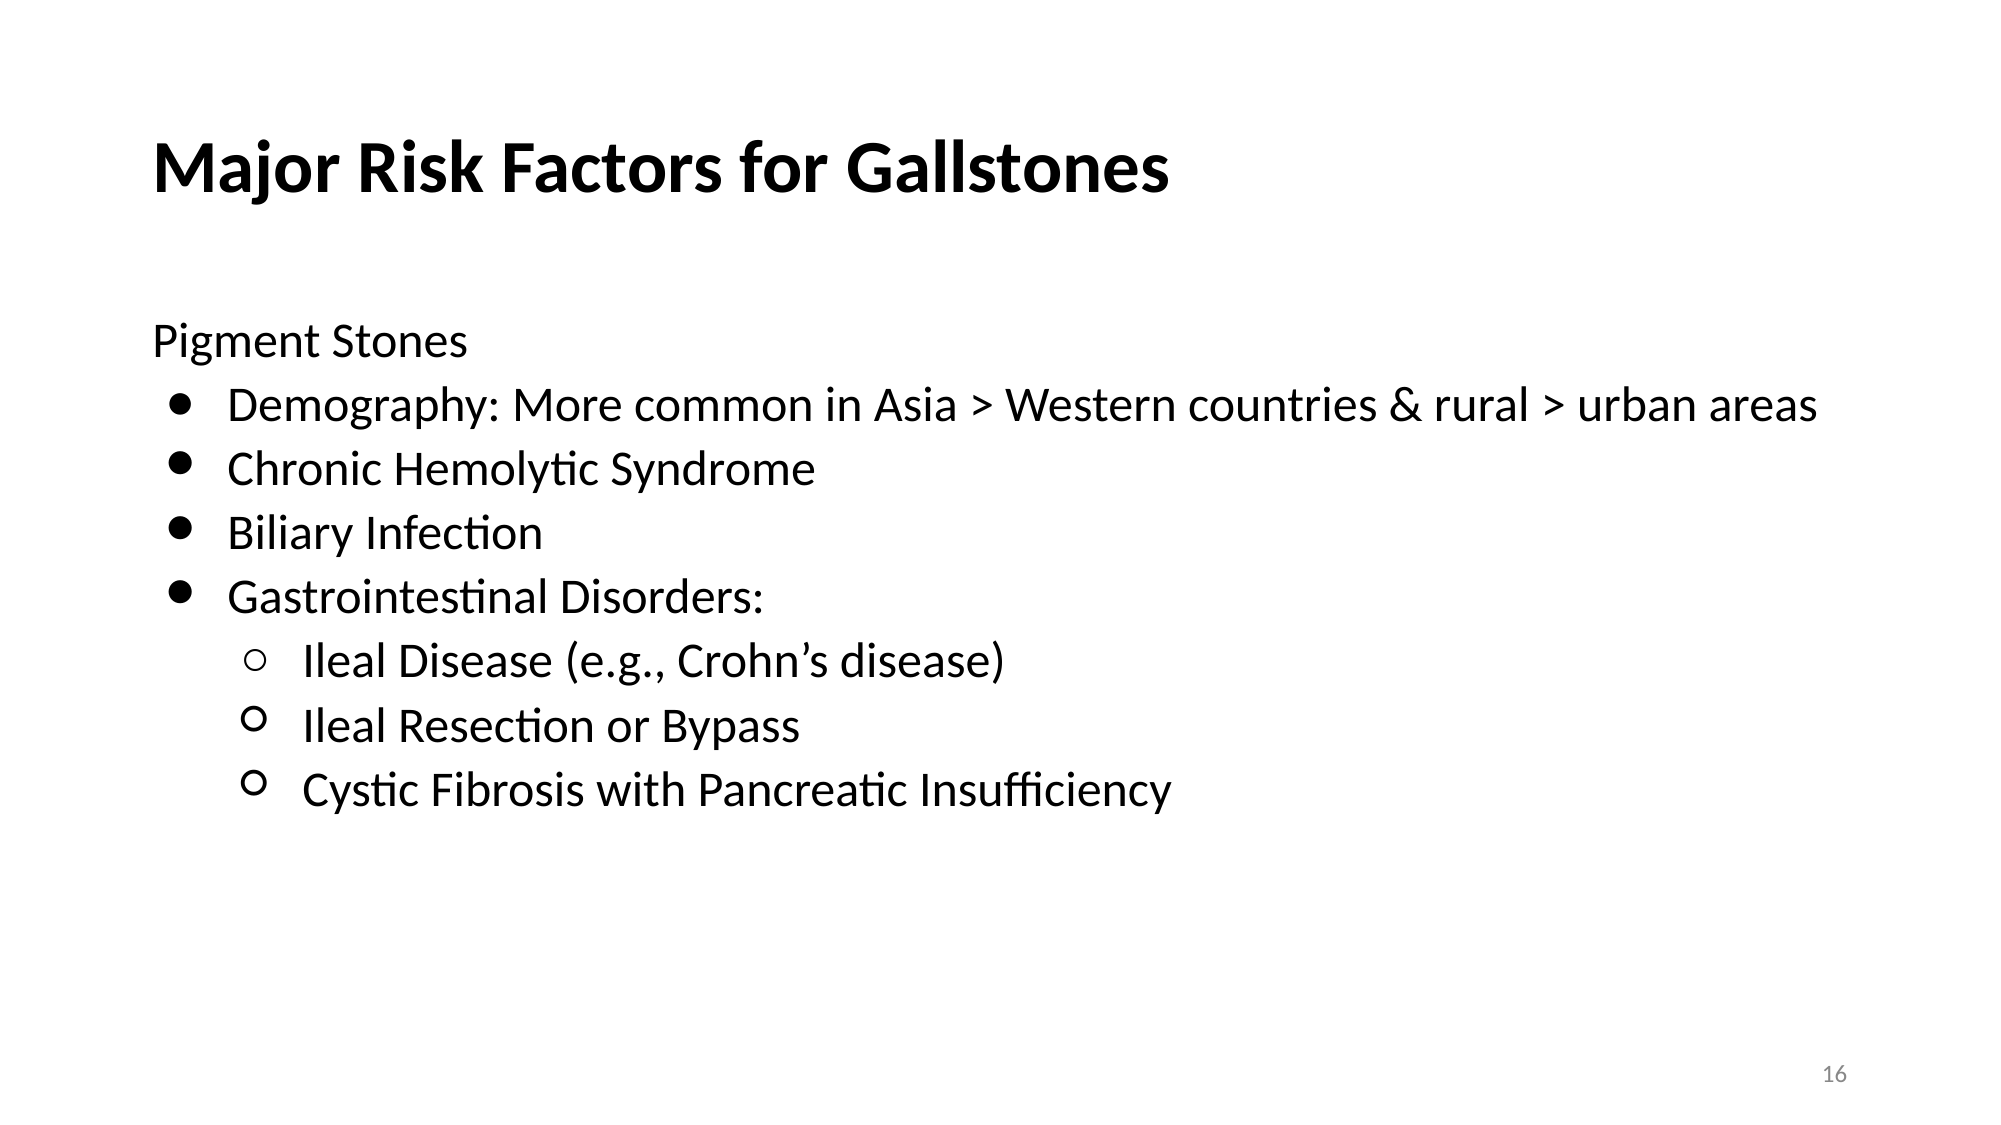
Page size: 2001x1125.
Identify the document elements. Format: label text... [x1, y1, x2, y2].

title Major Risk Factors for Gallstones [137, 59, 1863, 278]
slide_number 16 [1412, 1042, 1863, 1103]
list Pigment Stones Demography: More common in Asia > Western countries & rural > urban areas Chronic Hemolytic Syndrome Biliary Infection Gastrointestinal Disorders: Ileal Disease (e.g., Crohn’s disease) Ileal Resection or Bypass Cystic Fibrosis with Pancreatic Insufficiency [137, 299, 1958, 881]
